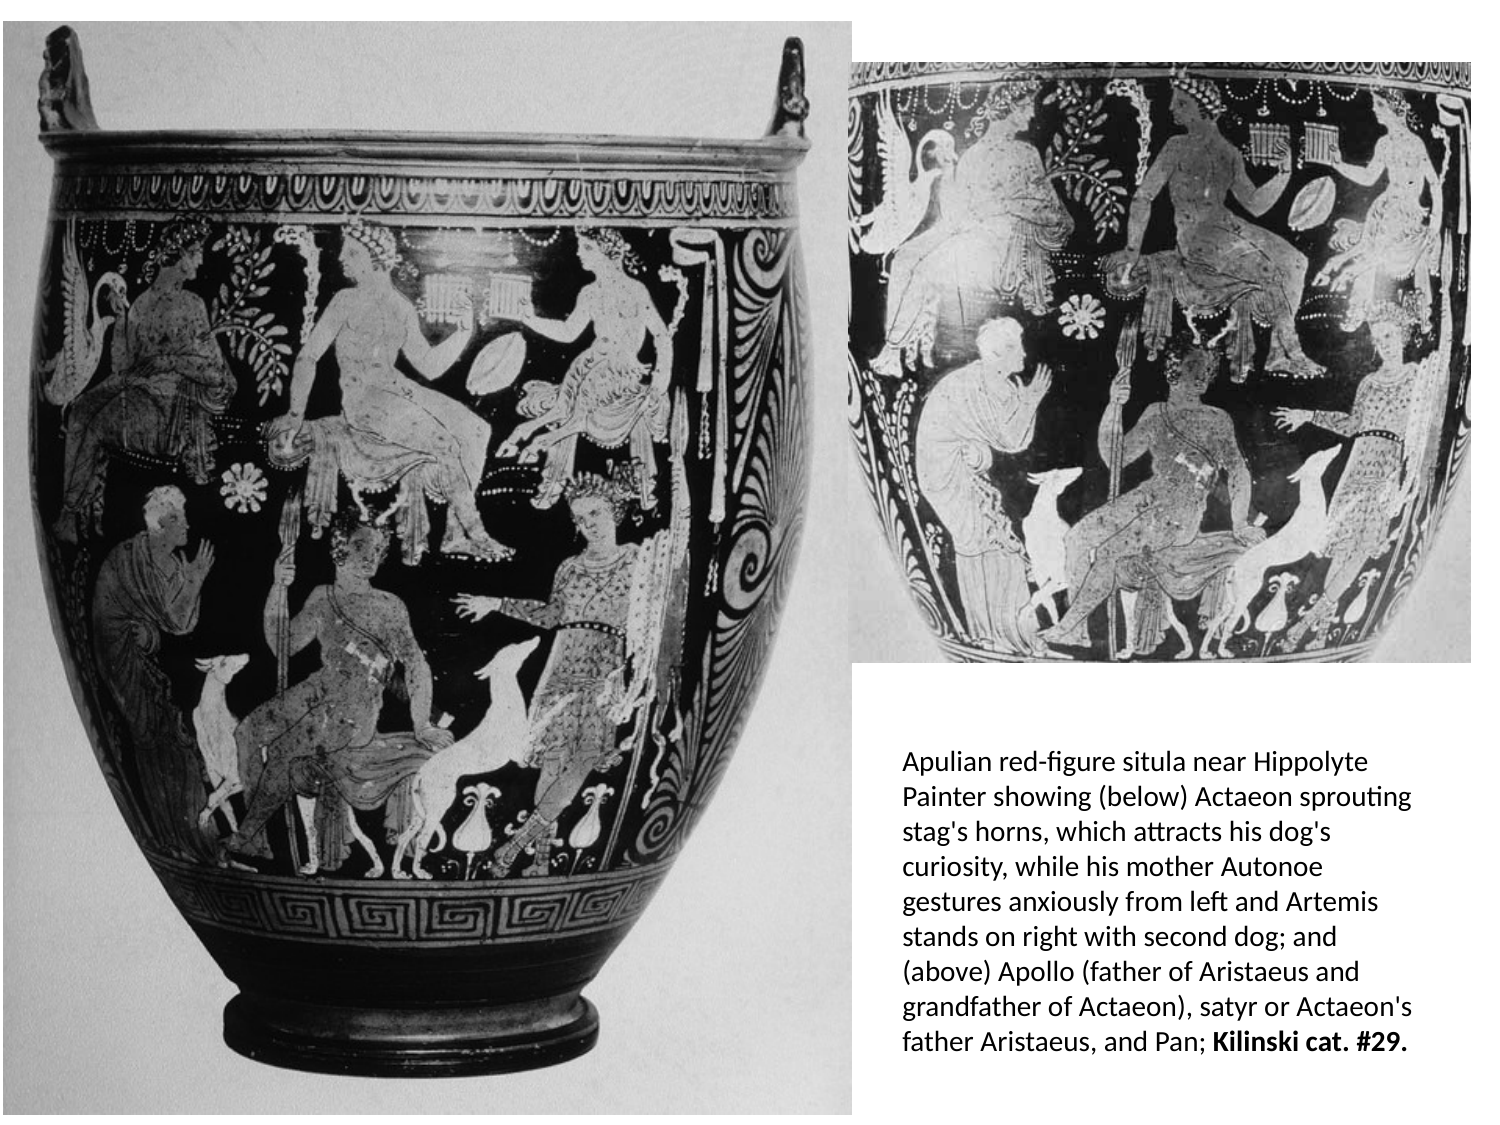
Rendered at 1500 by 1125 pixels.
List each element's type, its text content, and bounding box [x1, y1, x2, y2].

text_box Apulian red-figure situla near Hippolyte Painter showing (below) Actaeon sprouting stag's horns, which attracts his dog's curiosity, while his mother Autonoe gestures anxiously from left and Artemis stands on right with second dog; and (above) Apollo (father of Aristaeus and grandfather of Actaeon), satyr or Actaeon's father Aristaeus, and Pan; Kilinski cat. #29. [887, 735, 1438, 1065]
picture [2, 21, 1472, 1116]
